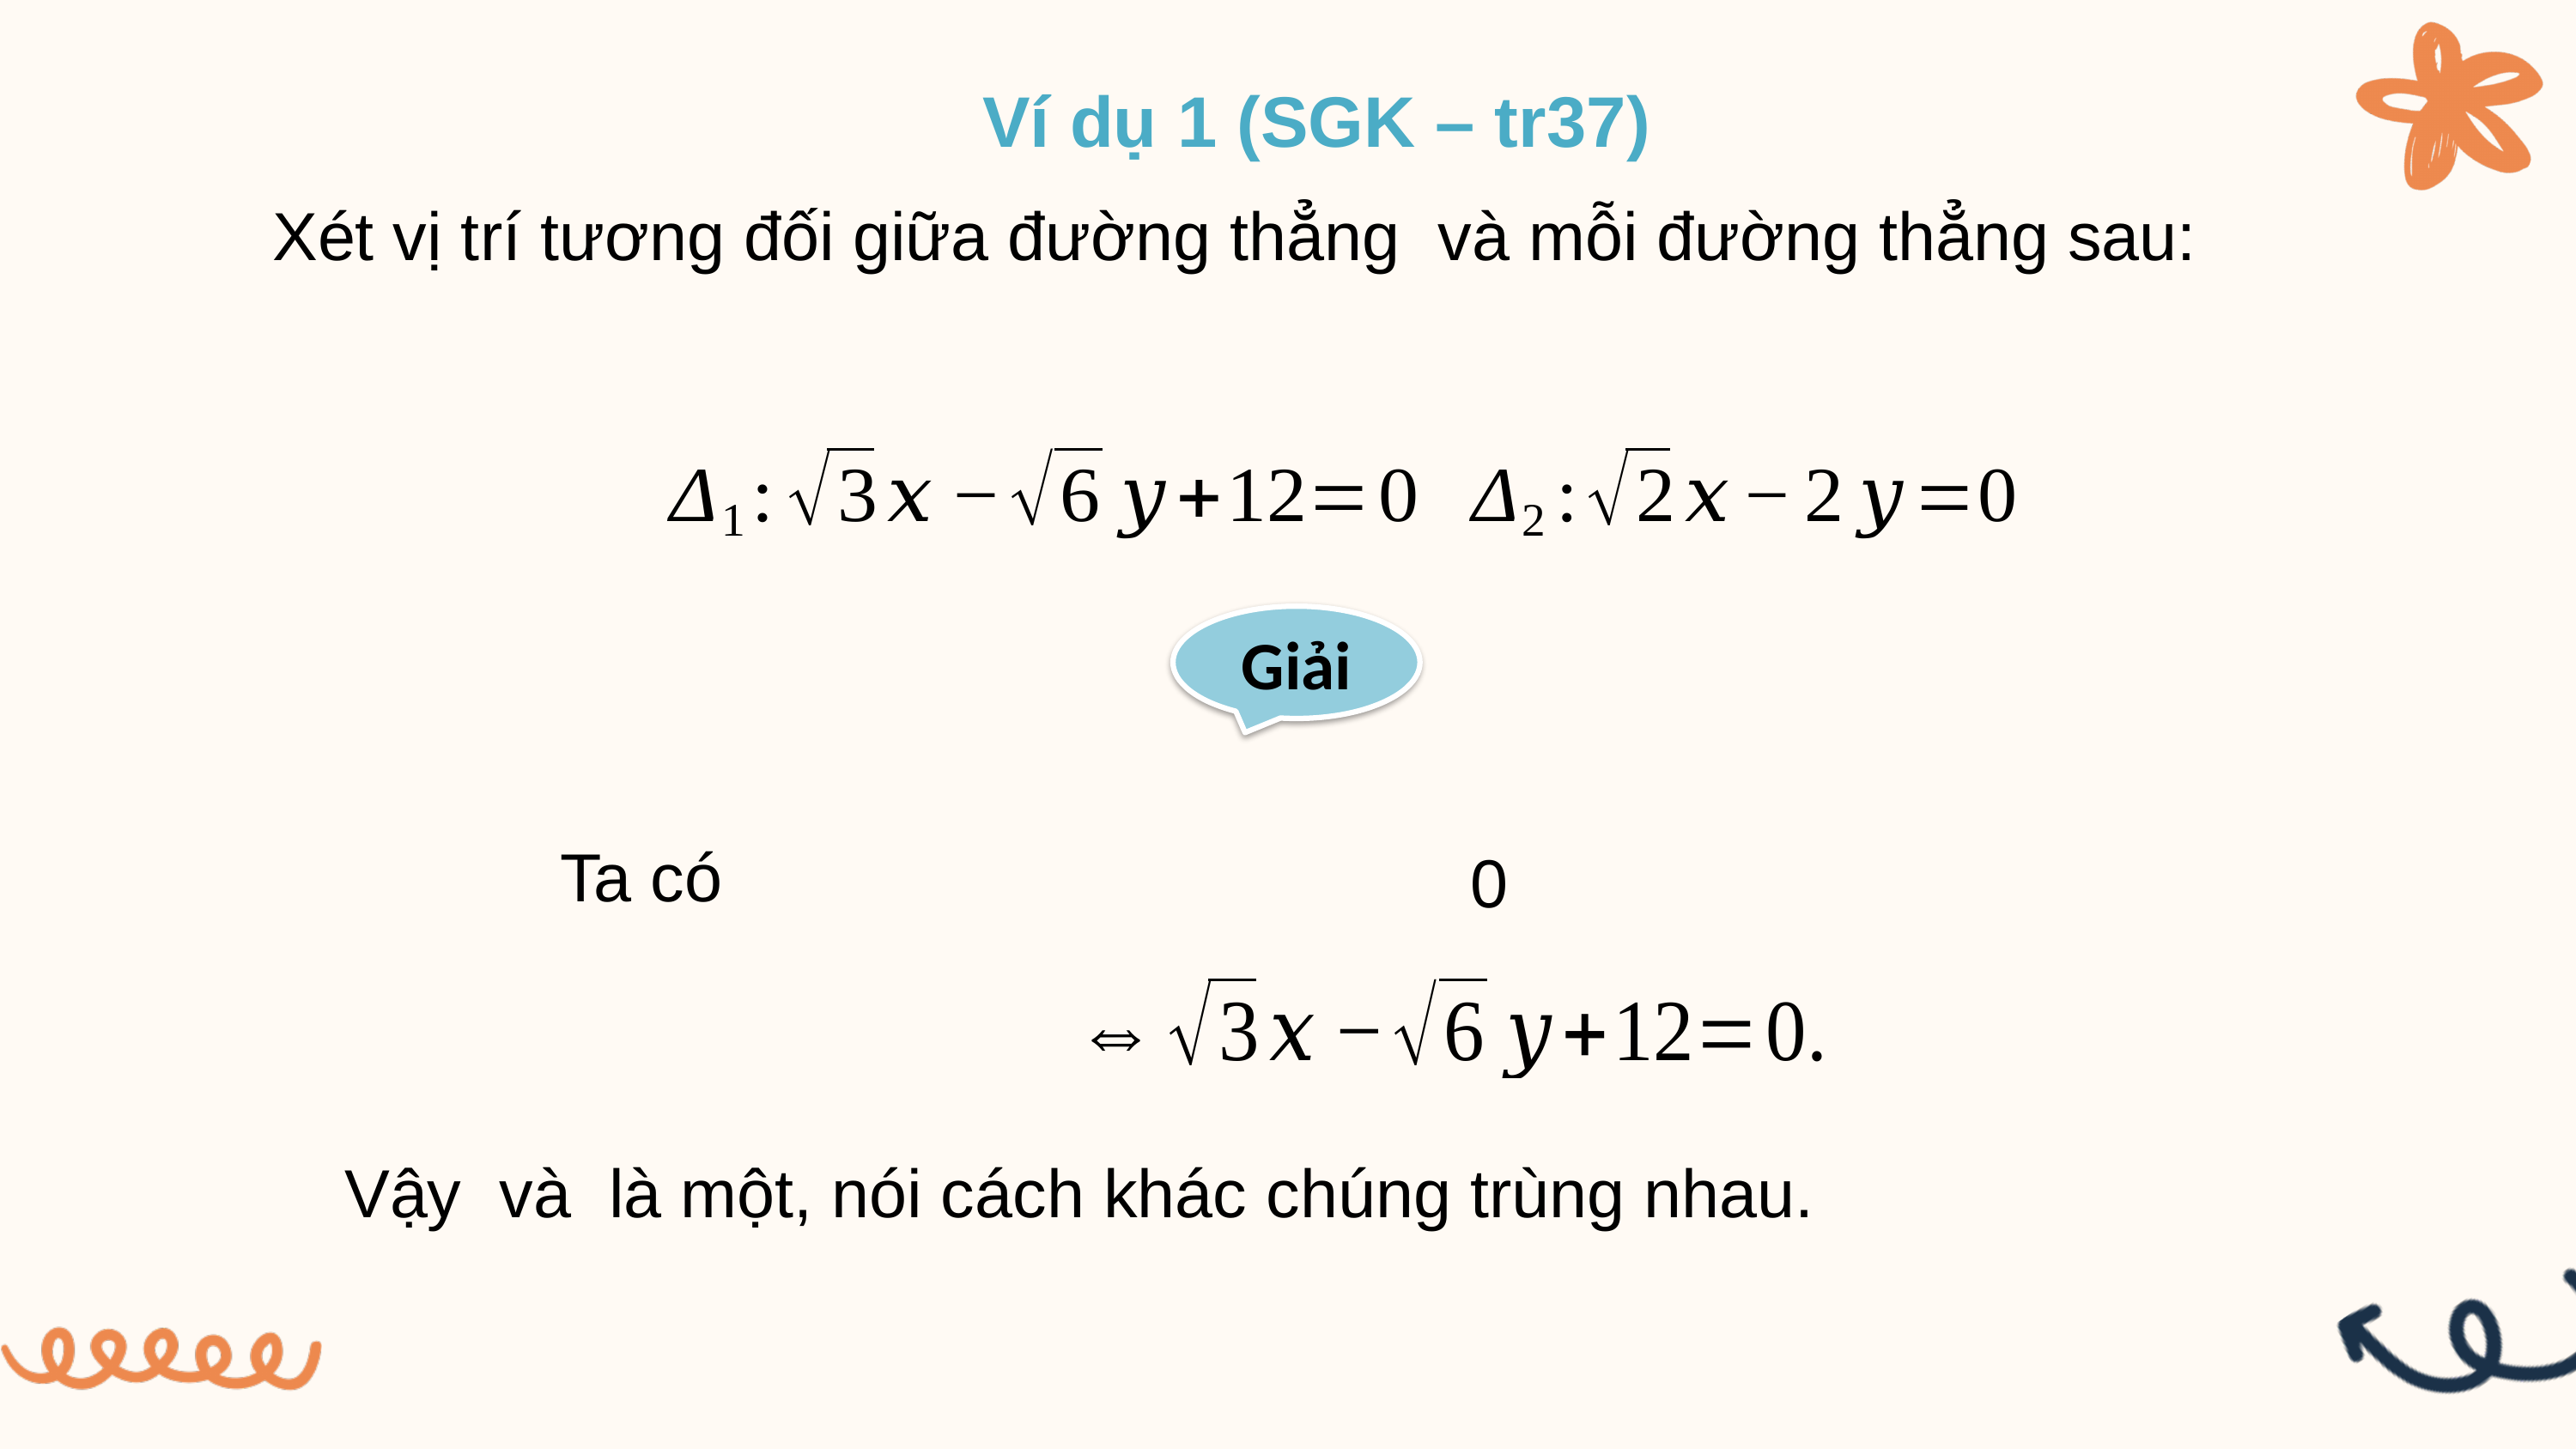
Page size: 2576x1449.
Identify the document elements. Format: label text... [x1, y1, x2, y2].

picture [1, 1197, 321, 1449]
picture [2330, 0, 2568, 228]
text_box Ví dụ 1 (SGK – tr37) [969, 27, 1663, 168]
picture [2330, 1194, 2576, 1449]
text_box Giải [1170, 603, 1423, 736]
